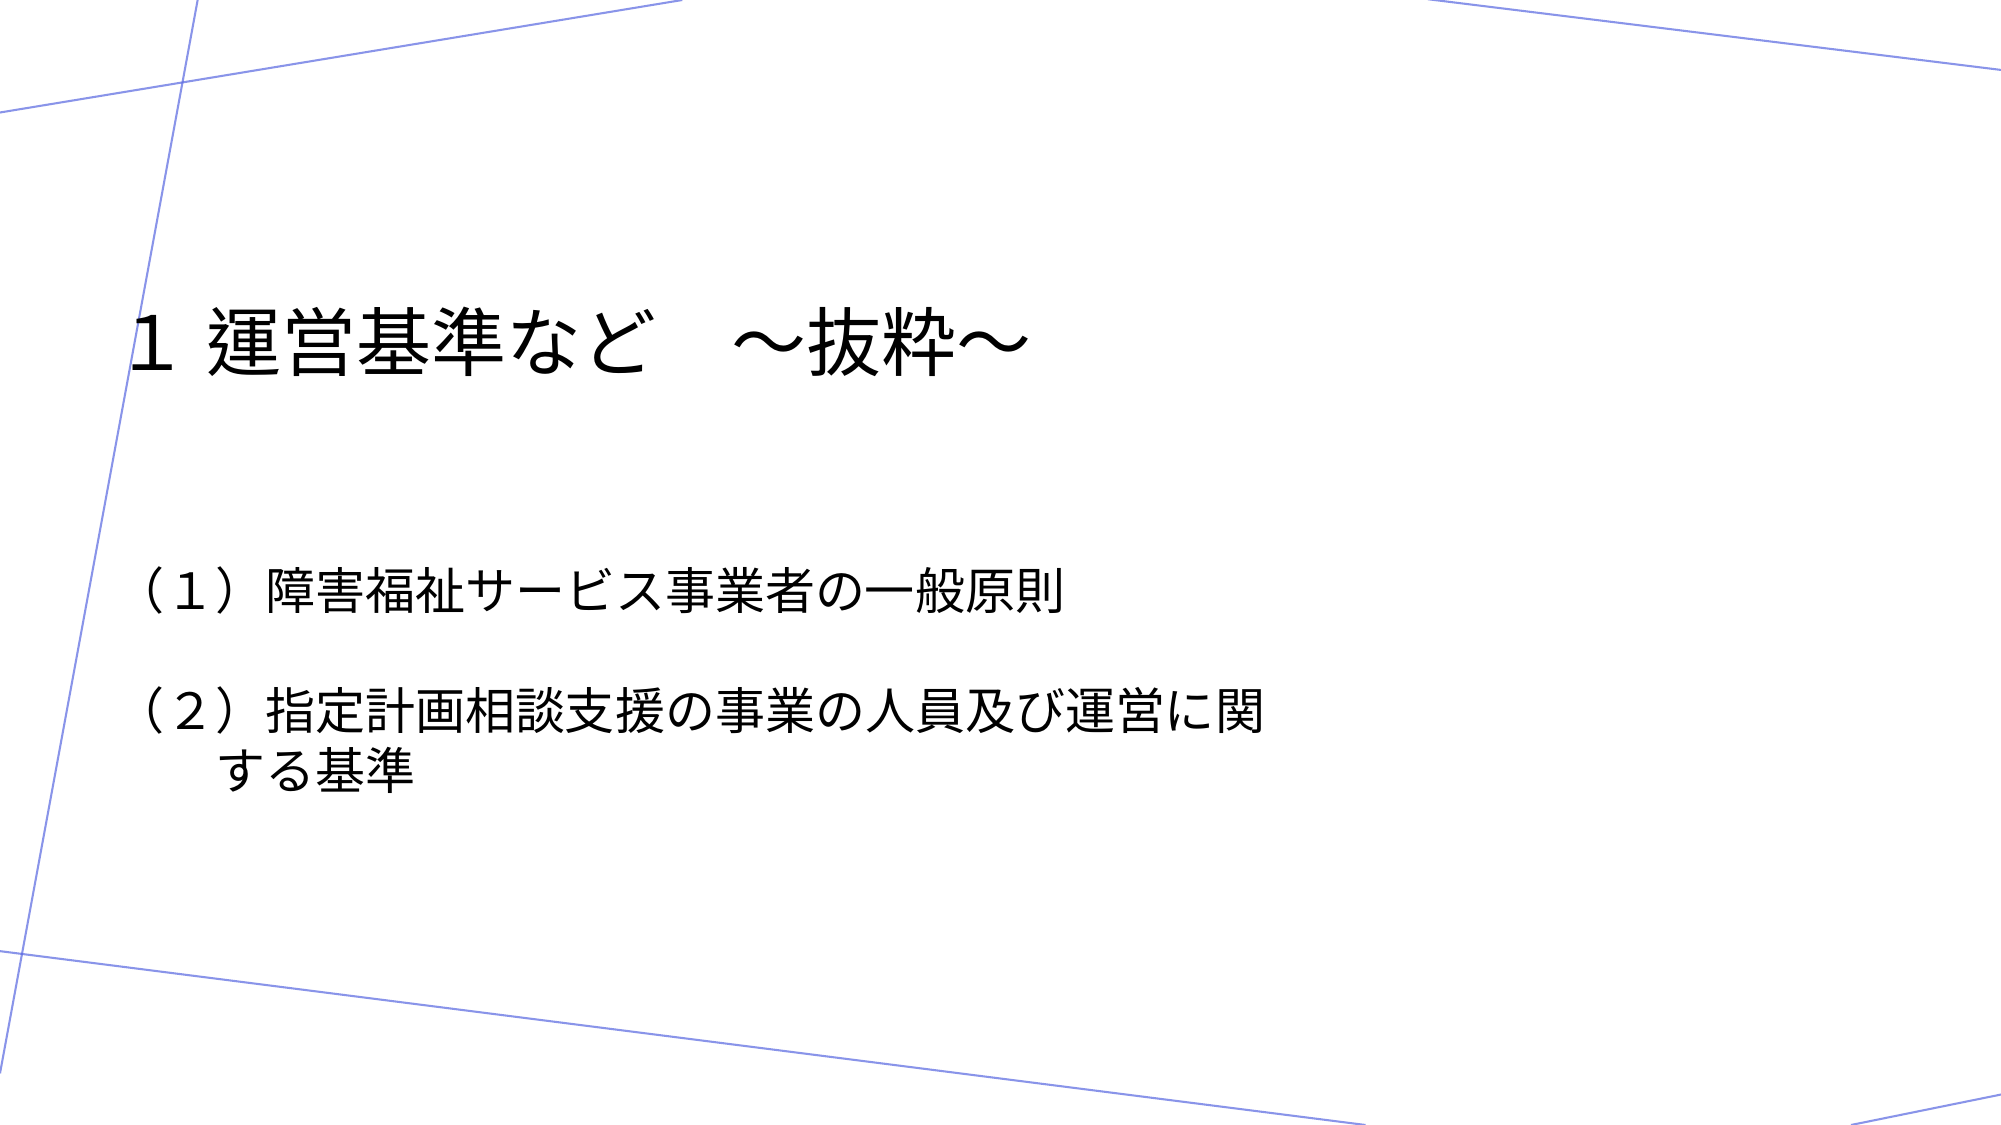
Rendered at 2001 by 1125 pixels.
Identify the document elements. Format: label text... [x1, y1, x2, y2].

text_box （１）障害福祉サービス事業者の一般原則 [100, 552, 1286, 628]
text_box （２）指定計画相談支援の事業の人員及び運営に関 する基準 [100, 672, 1286, 808]
text_box １ 運営基準など ～抜粋～ [100, 288, 1286, 394]
